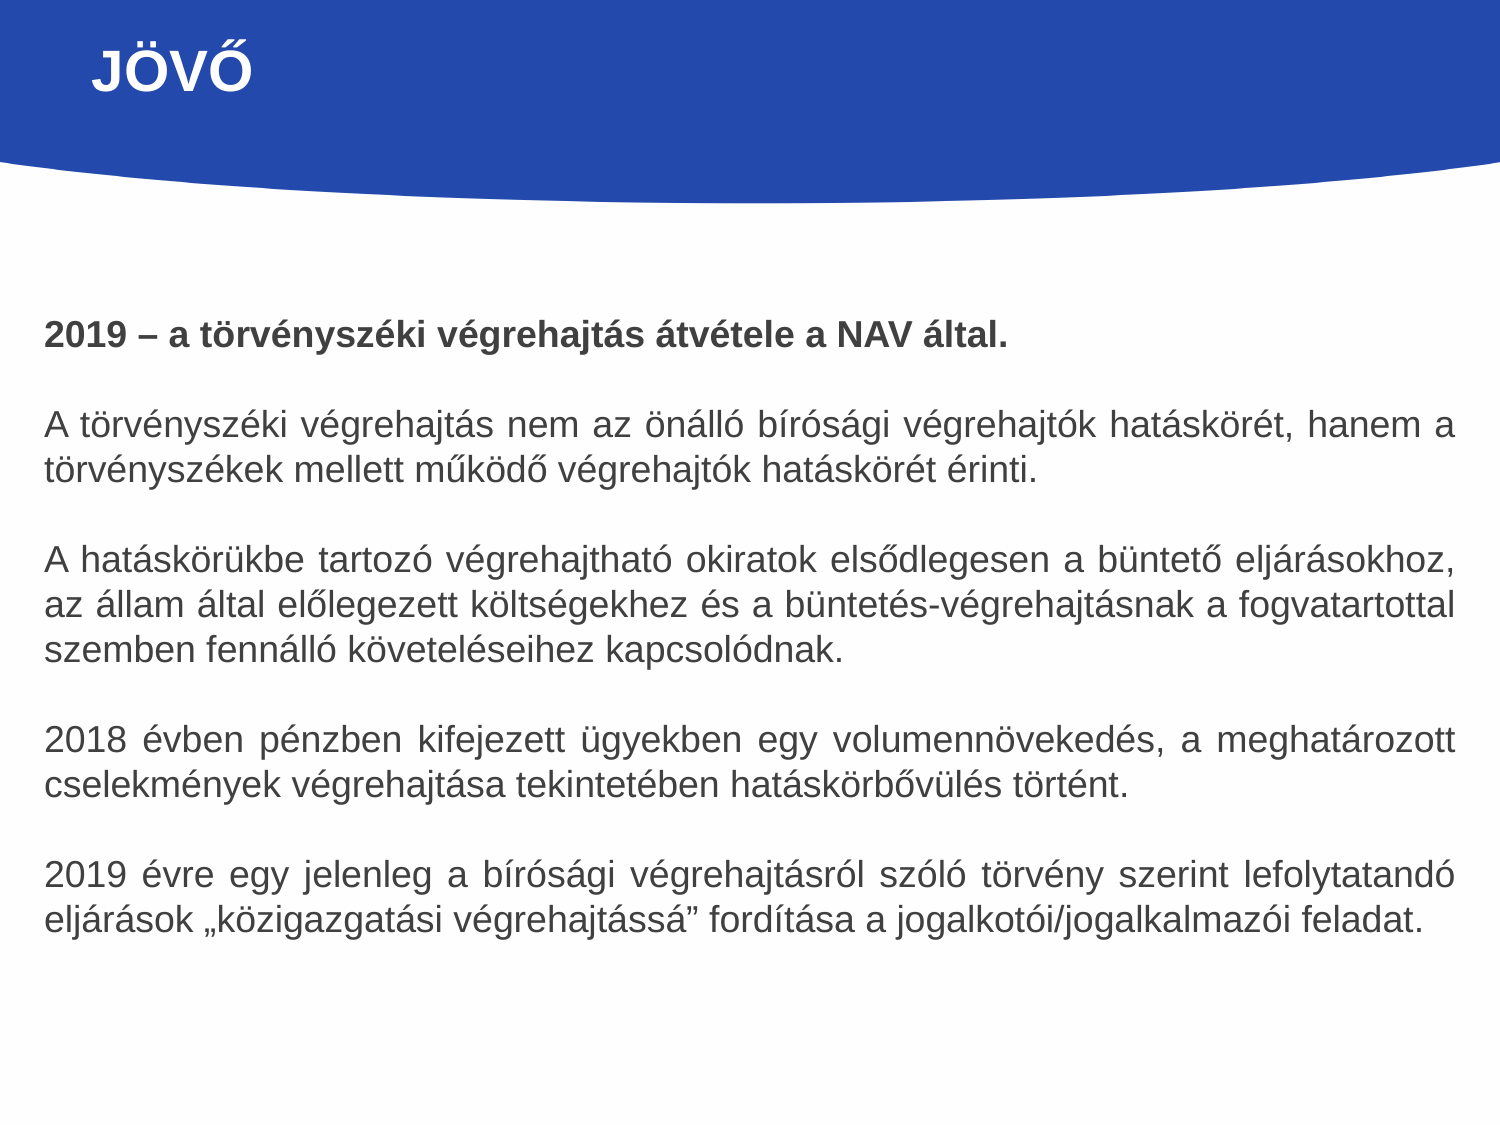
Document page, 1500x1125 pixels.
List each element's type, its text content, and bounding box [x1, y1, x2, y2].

text_box 2019 – a törvényszéki végrehajtás átvétele a NAV által. A törvényszéki végrehajtás nem az önálló bírósági végrehajtók hatáskörét, hanem a törvényszékek mellett működő végrehajtók hatáskörét érinti. A hatáskörükbe tartozó végrehajtható okiratok elsődlegesen a büntető eljárásokhoz, az állam által előlegezett költségekhez és a büntetés-végrehajtásnak a fogvatartottal szemben fennálló követeléseihez kapcsolódnak. 2018 évben pénzben kifejezett ügyekben egy volumennövekedés, a meghatározott cselekmények végrehajtása tekintetében hatáskörbővülés történt. 2019 évre egy jelenleg a bírósági végrehajtásról szóló törvény szerint lefolytatandó eljárások „közigazgatási végrehajtássá” fordítása a jogalkotói/jogalkalmazói feladat. [29, 302, 1471, 948]
title Jövő [76, 25, 1447, 178]
picture [0, 0, 1500, 1125]
